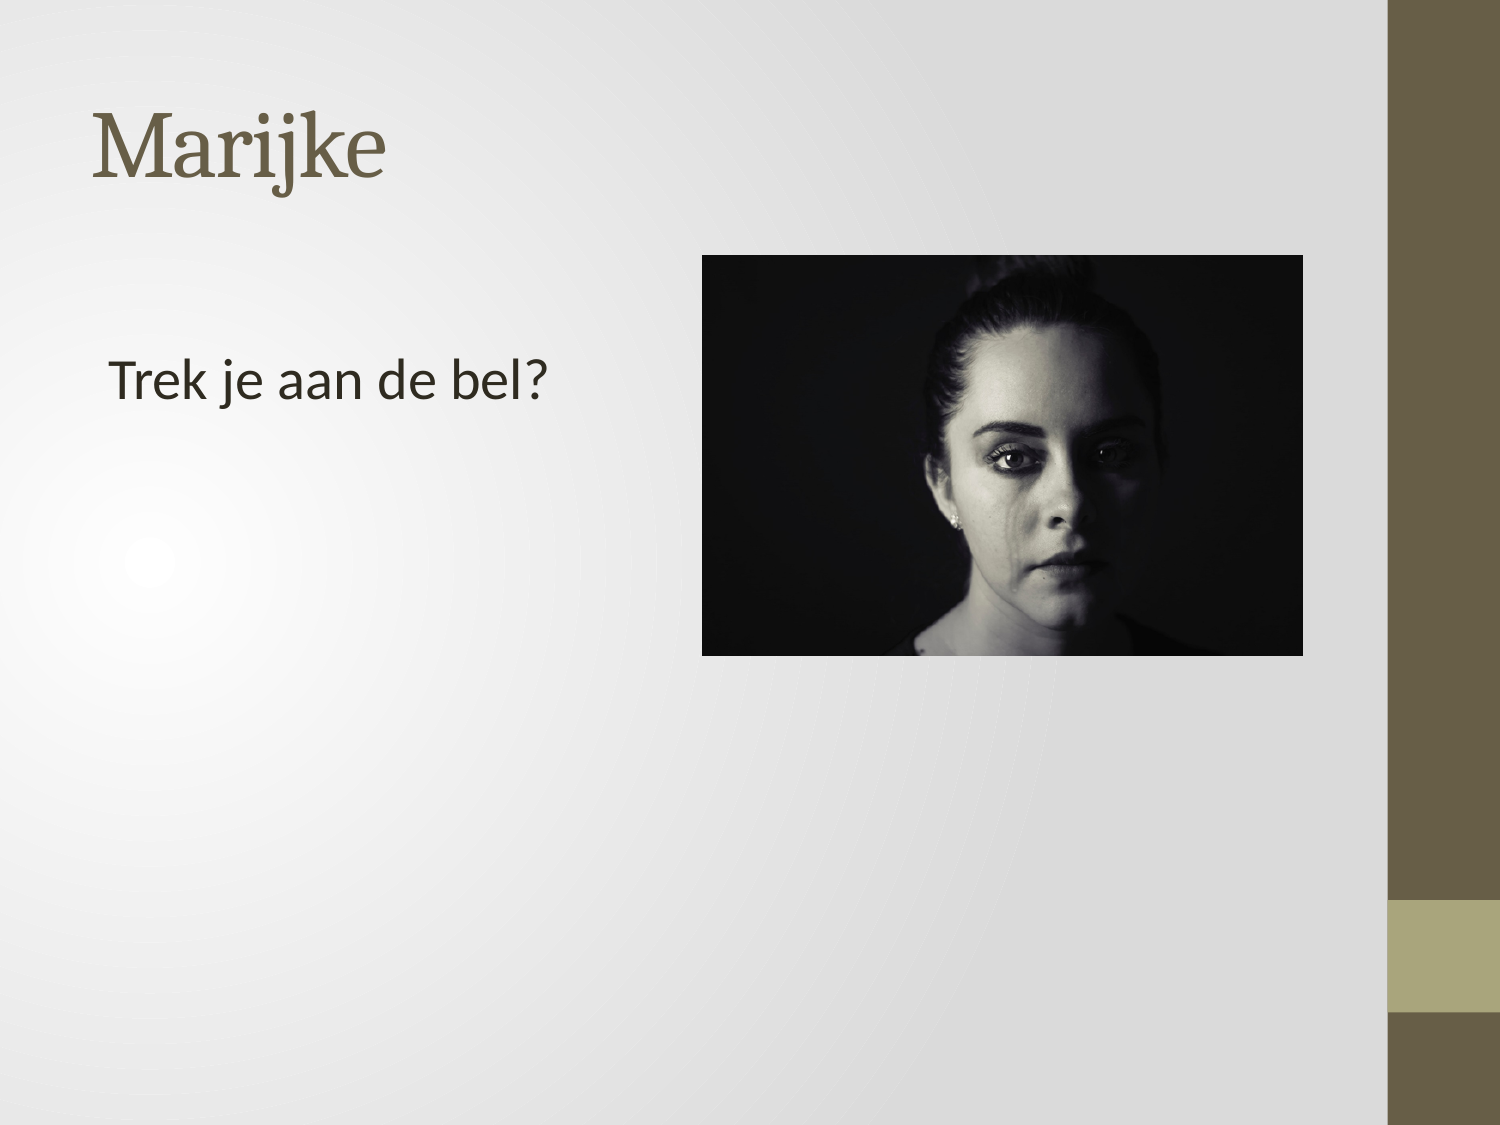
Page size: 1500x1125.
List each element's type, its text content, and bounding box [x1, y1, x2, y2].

title Marijke [75, 45, 1325, 233]
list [702, 254, 1304, 657]
list Trek je aan de bel? [75, 251, 675, 1005]
